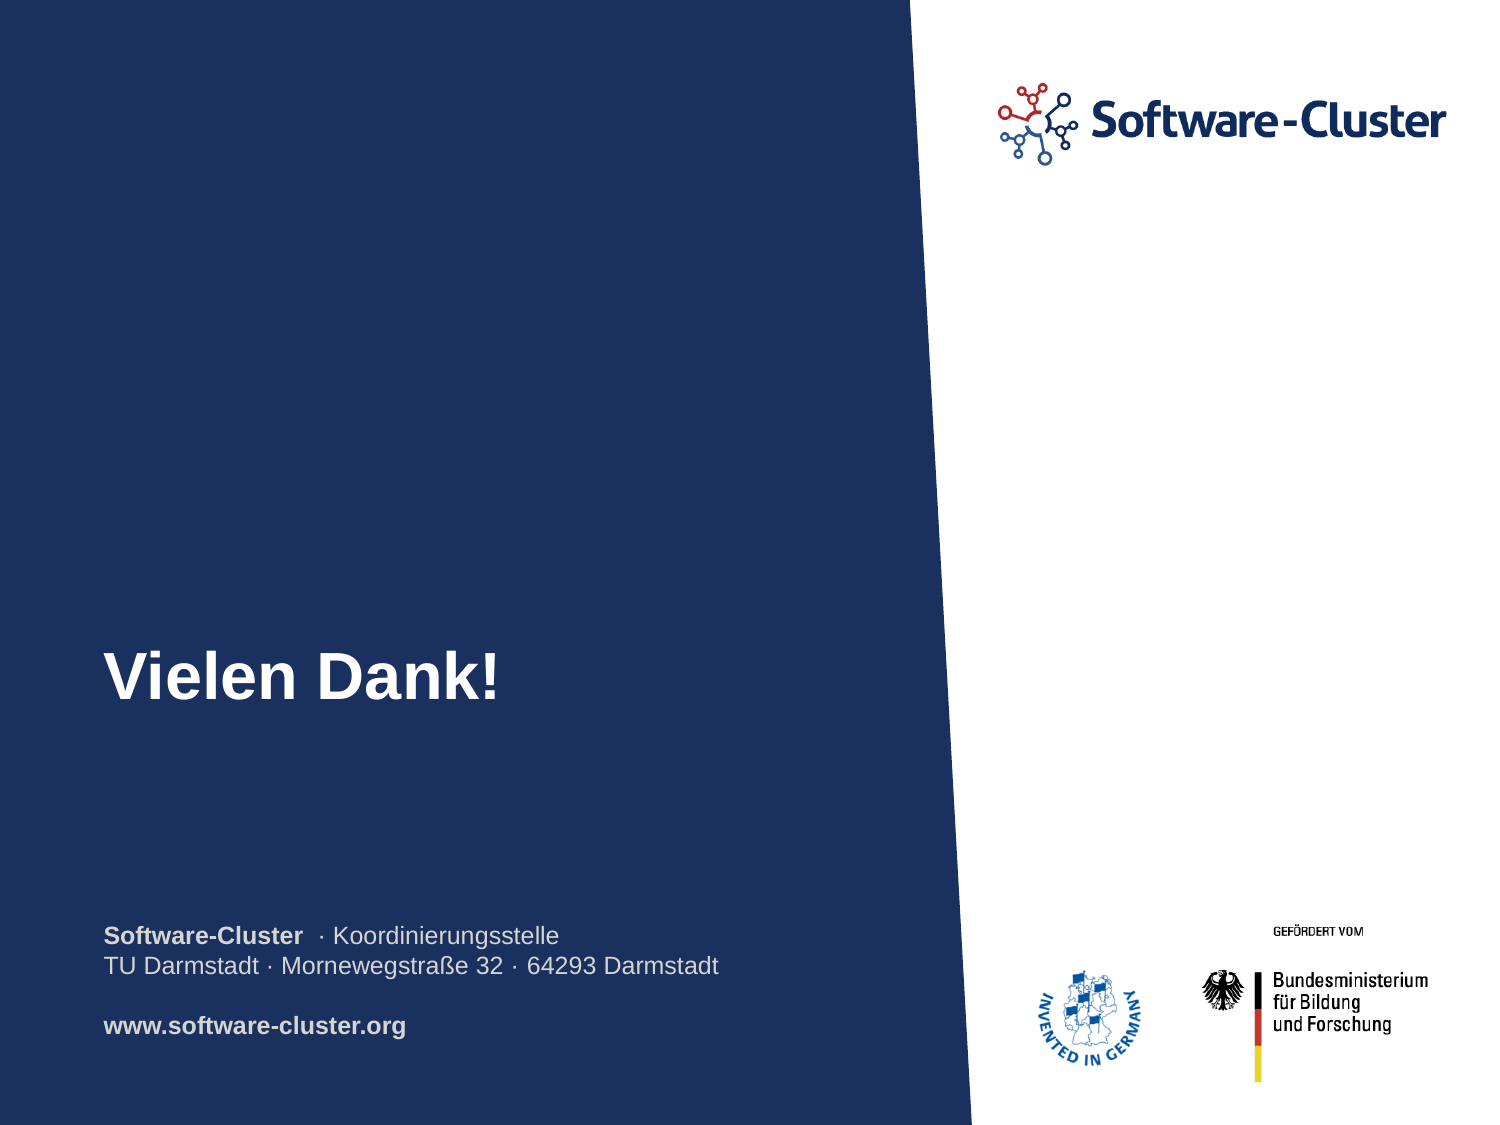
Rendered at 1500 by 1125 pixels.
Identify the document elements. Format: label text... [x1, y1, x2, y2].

text_box Software-Cluster · Koordinierungsstelle TU Darmstadt · Mornewegstraße 32 · 64293 Darmstadt www.software-cluster.org [88, 912, 818, 1100]
picture [1027, 960, 1149, 1074]
text_box Vielen Dank! [88, 459, 815, 721]
picture [1171, 899, 1479, 1118]
picture [943, 28, 1500, 220]
